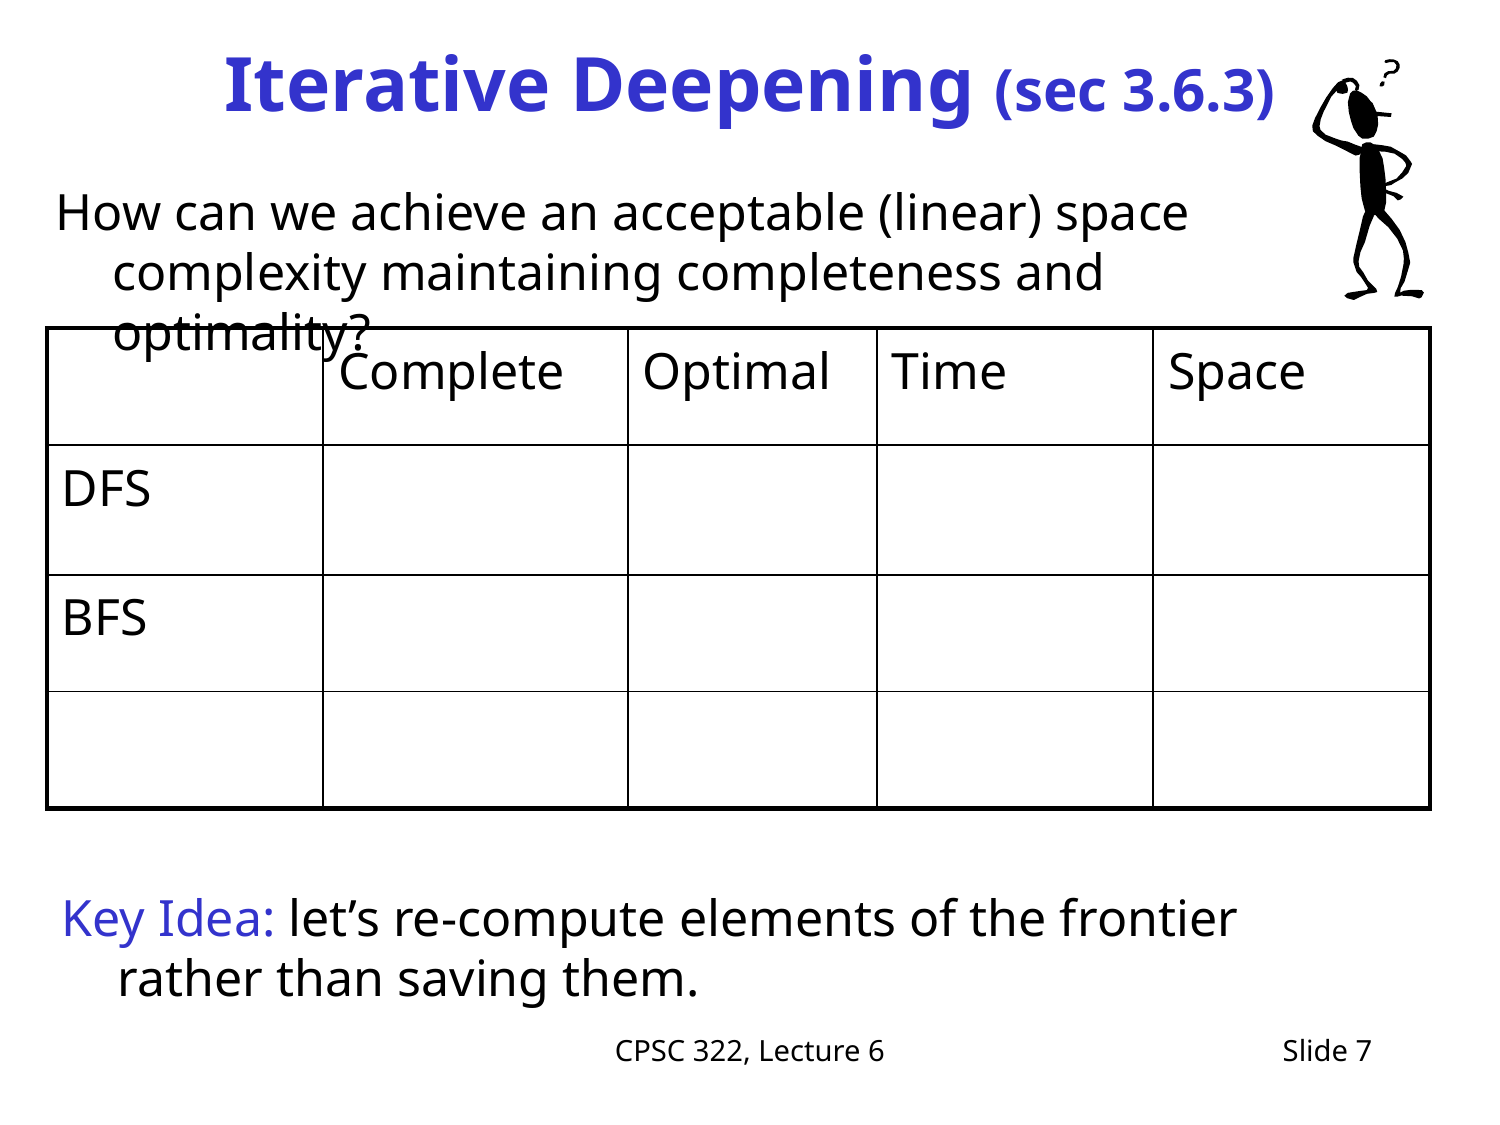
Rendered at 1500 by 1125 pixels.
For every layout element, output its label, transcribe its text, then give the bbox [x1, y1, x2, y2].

table_header [49, 330, 322, 444]
text_box How can we achieve an acceptable (linear) space complexity maintaining completeness and optimality? [41, 172, 1388, 848]
table_cell [629, 576, 876, 691]
table_cell [629, 692, 876, 806]
table_header Space [1154, 330, 1428, 444]
table_cell [324, 692, 627, 806]
table_cell BFS [49, 576, 322, 691]
table_cell [1154, 692, 1428, 806]
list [1311, 58, 1425, 301]
title Iterative Deepening (sec 3.6.3) [49, 24, 1451, 138]
table_cell [324, 576, 627, 691]
table_cell [878, 576, 1152, 691]
table_cell [49, 692, 322, 806]
footer CPSC 322, Lecture 6 [512, 1024, 988, 1101]
table_cell DFS [49, 446, 322, 574]
slide_number Slide 7 [1074, 1024, 1388, 1101]
table_header Optimal [629, 330, 876, 444]
table_header Complete [324, 330, 627, 444]
table_cell [629, 446, 876, 574]
table_cell [878, 692, 1152, 806]
table_cell [1154, 576, 1428, 691]
table_header Time [878, 330, 1152, 444]
table_cell [878, 446, 1152, 574]
text_box Key Idea: let’s re-compute elements of the frontier rather than saving them. [46, 811, 1394, 997]
table_cell [324, 446, 627, 574]
table_cell [1154, 446, 1428, 574]
